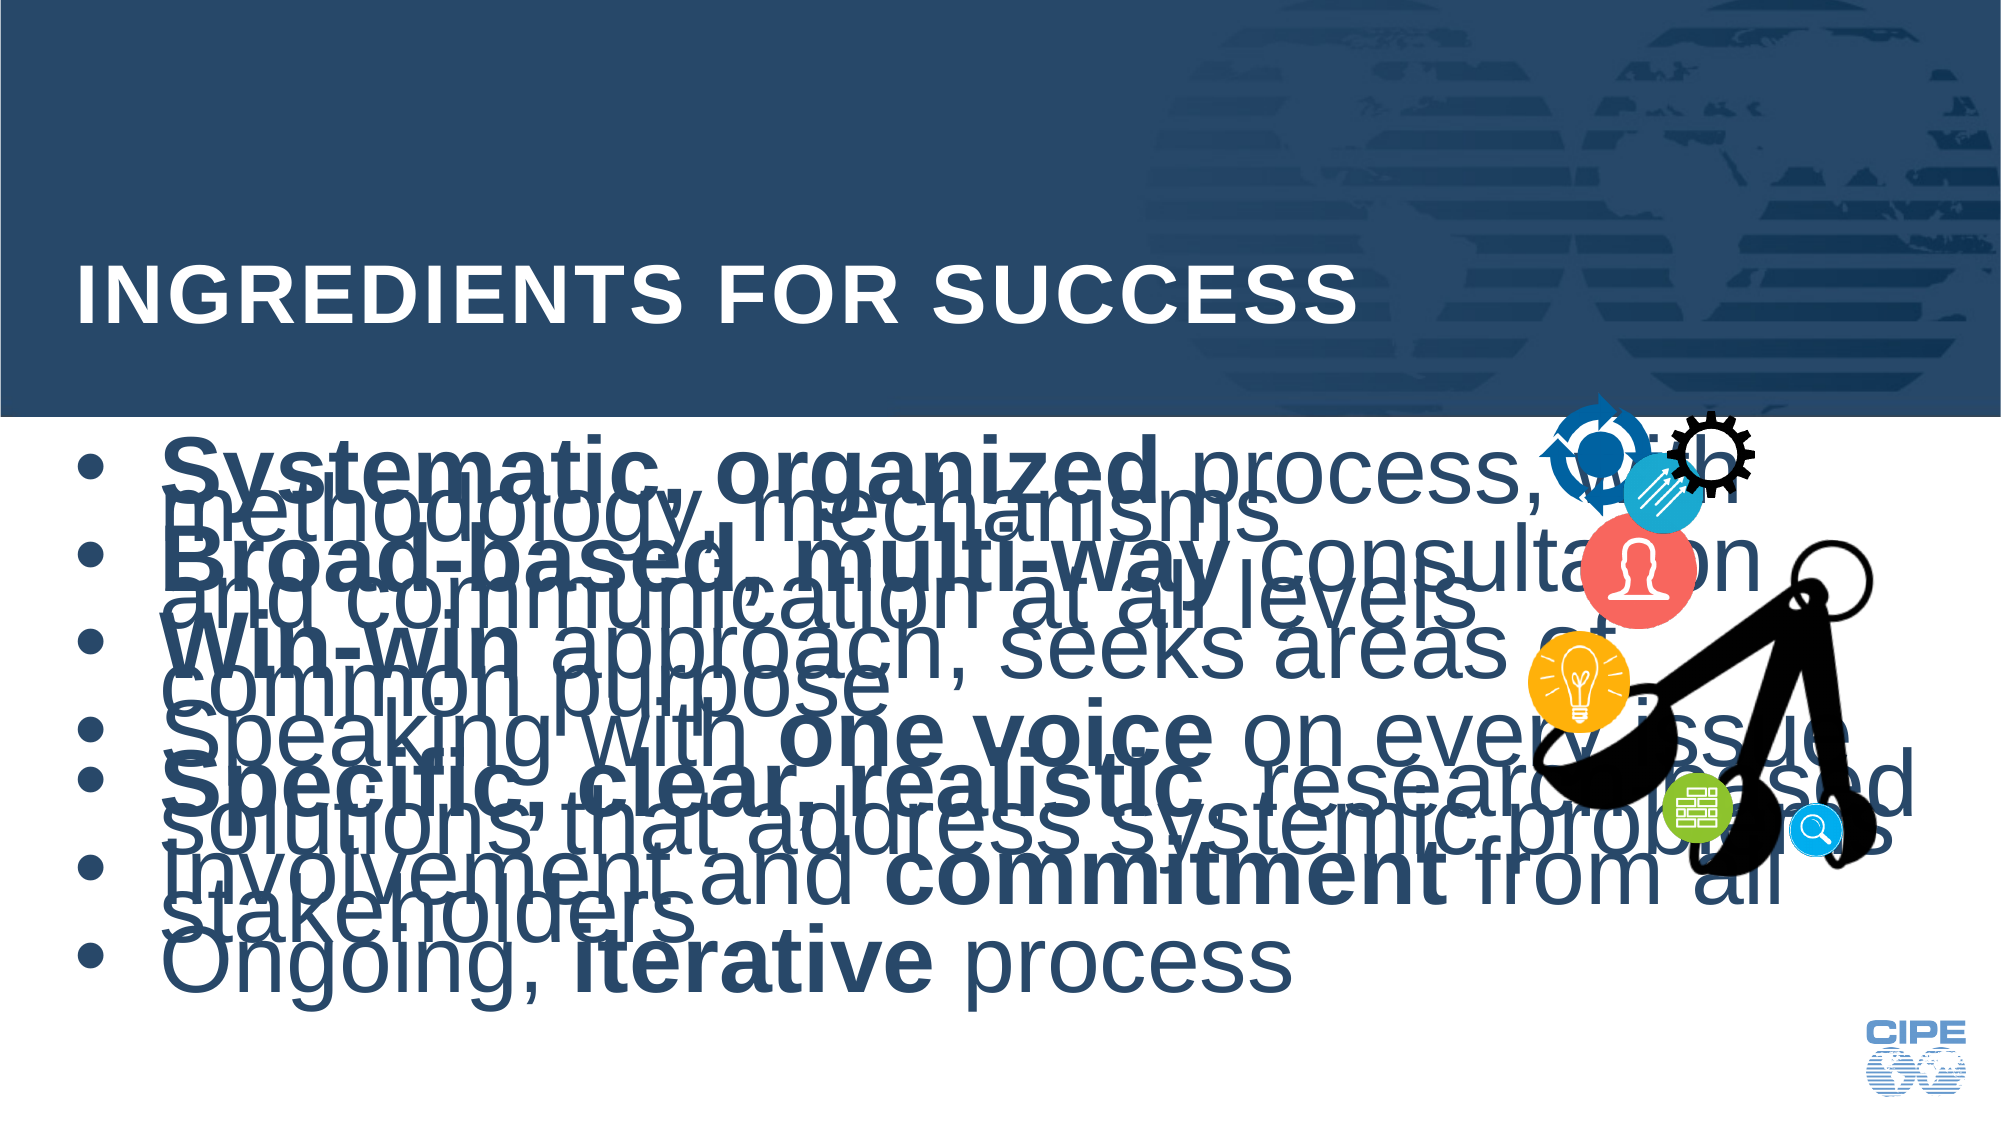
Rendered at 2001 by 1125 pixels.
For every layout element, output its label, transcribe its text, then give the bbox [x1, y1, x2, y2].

text_box Systematic, organized process, with methodology, mechanisms Broad-based, multi-way consultation and communication at all levels Win-win approach, seeks areas of common purpose Speaking with one voice on every issue Specific, clear, realistic, research-based solutions that address systemic problems Involvement and commitment from all stakeholders Ongoing, iterative process [0, 424, 2000, 1125]
text_box Ingredients for Success [0, 0, 2000, 417]
picture [1526, 392, 1896, 886]
